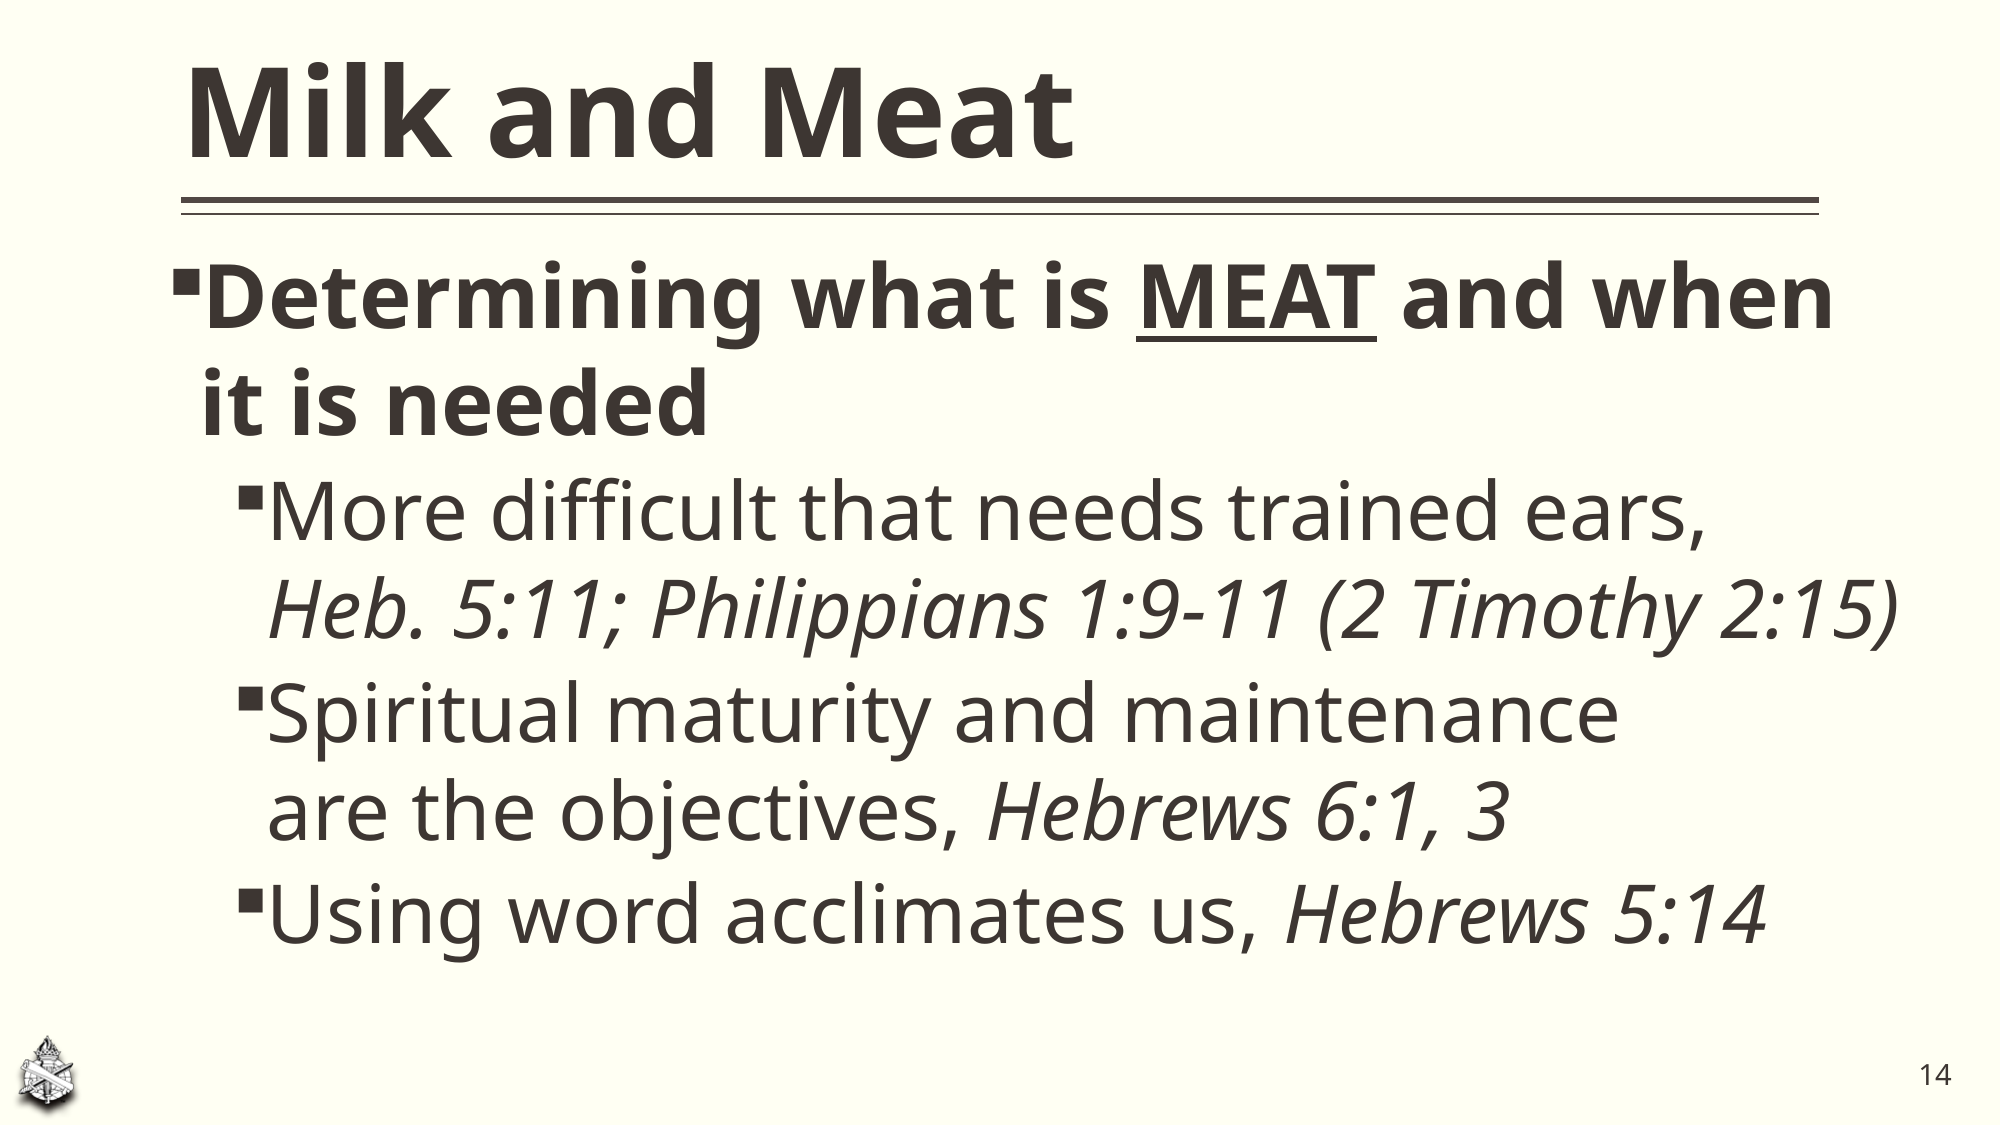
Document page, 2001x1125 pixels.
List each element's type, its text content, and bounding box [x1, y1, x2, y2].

slide_number 14 [1668, 1046, 1952, 1106]
list Determining what is MEAT and when it is needed More difficult that needs trained ears, Heb. 5:11; Philippians 1:9-11 (2 Timothy 2:15) Spiritual maturity and maintenance are the objectives, Hebrews 6:1, 3 Using word acclimates us, Hebrews 5:14 [166, 232, 1906, 1106]
title Milk and Meat [181, 12, 1819, 193]
picture [18, 1035, 75, 1107]
